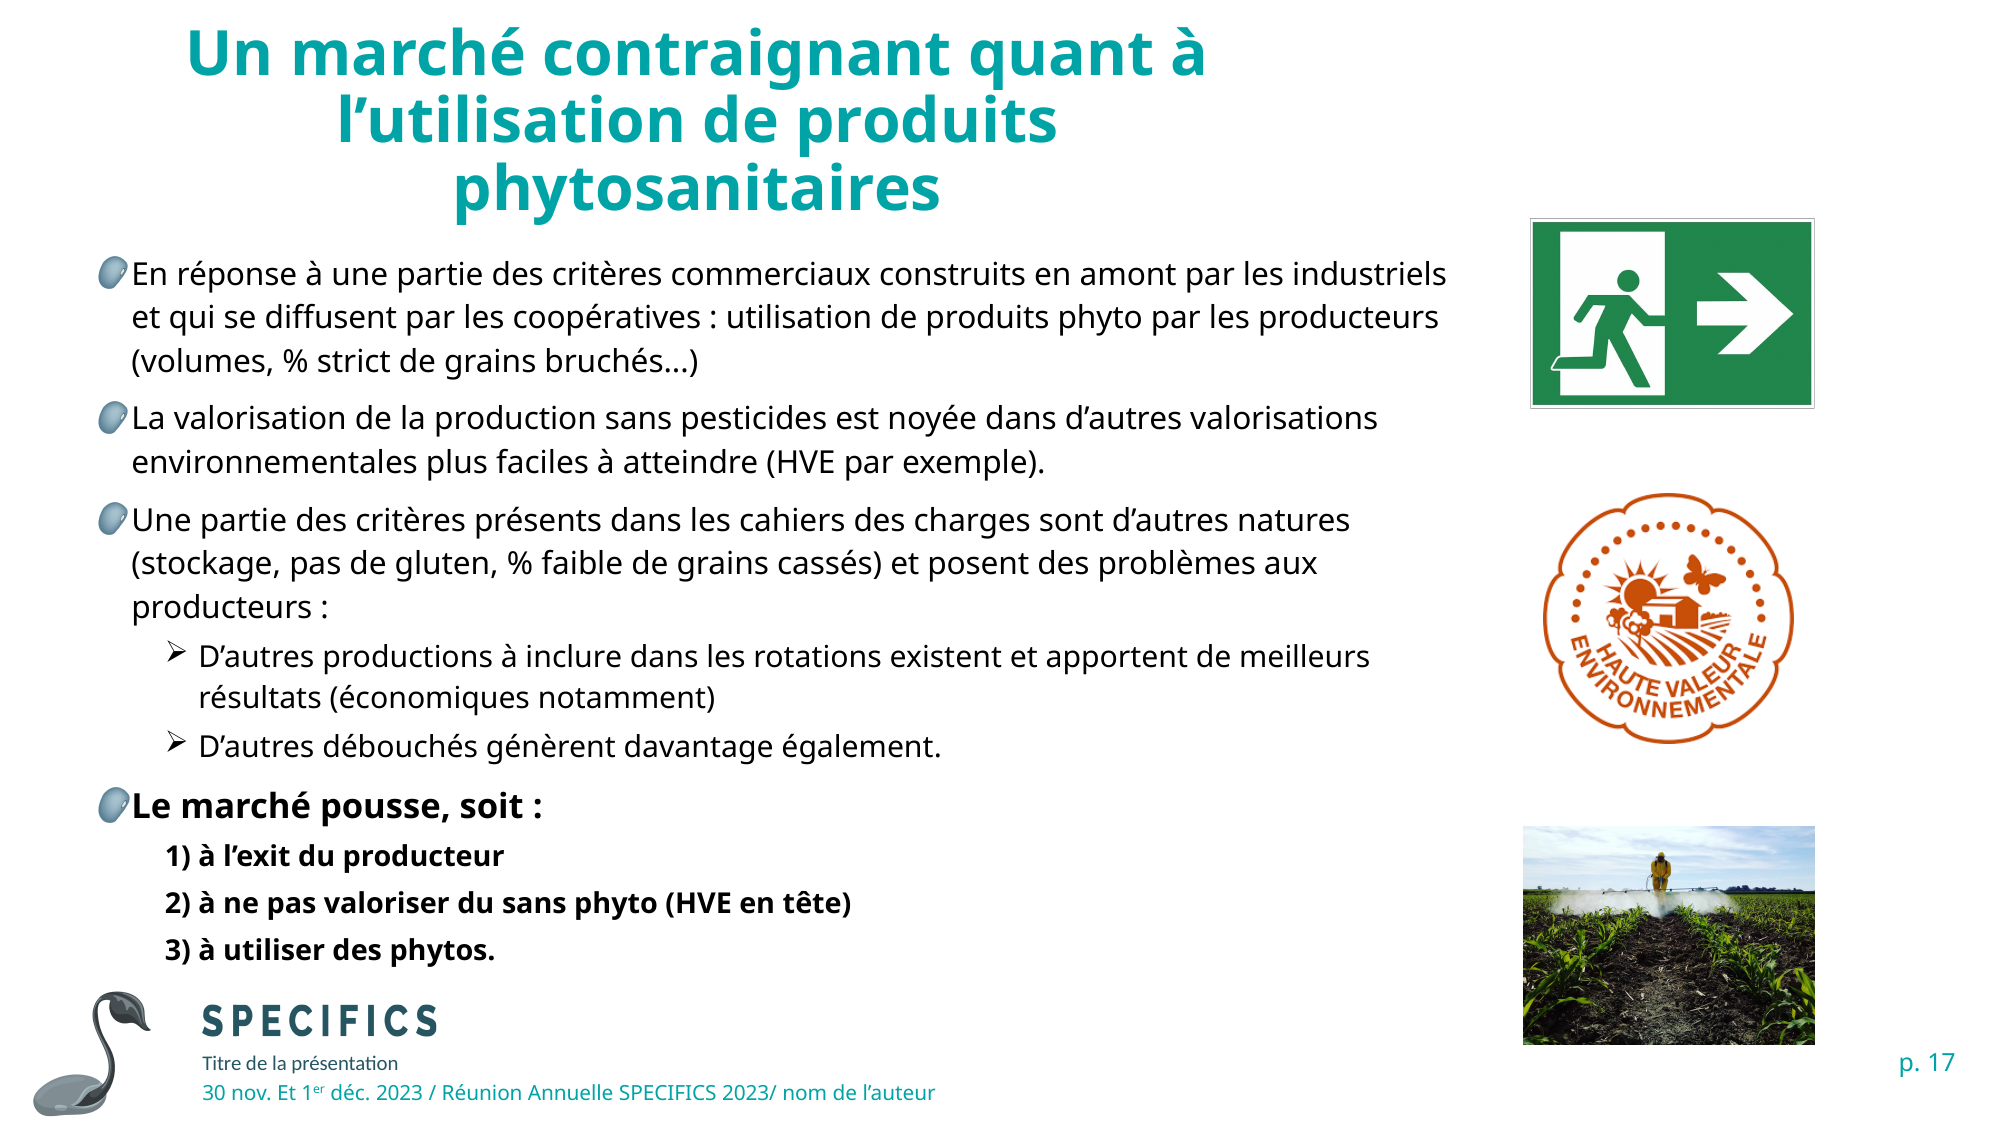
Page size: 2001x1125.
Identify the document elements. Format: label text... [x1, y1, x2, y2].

title Un marché contraignant quant à l’utilisation de produits phytosanitaires [137, 59, 1273, 185]
picture [98, 401, 128, 434]
picture [98, 256, 128, 289]
picture [1527, 217, 1815, 410]
picture [98, 502, 128, 535]
picture [1523, 826, 1815, 1045]
picture [98, 787, 130, 823]
picture [1543, 493, 1794, 744]
picture [187, 999, 459, 1042]
list En réponse à une partie des critères commerciaux construits en amont par les industriels et qui se diffusent par les coopératives : utilisation de produits phyto par les producteurs (volumes, % strict de grains bruchés...) La valorisation de la production sans pesticides est noyée dans d’autres valorisations environnementales plus faciles à atteindre (HVE par exemple). Une partie des critères présents dans les cahiers des charges sont d’autres natures (stockage, pas de gluten, % faible de grains cassés) et posent des problèmes aux producteurs : D’autres productions à inclure dans les rotations existent et apportent de meilleurs résultats (économiques notamment) D’autres débouchés génèrent davantage également. Le marché pousse, soit : 1) à l’exit du producteur 2) à ne pas valoriser du sans phyto (HVE en tête) 3) à utiliser des phytos. [83, 240, 1482, 978]
